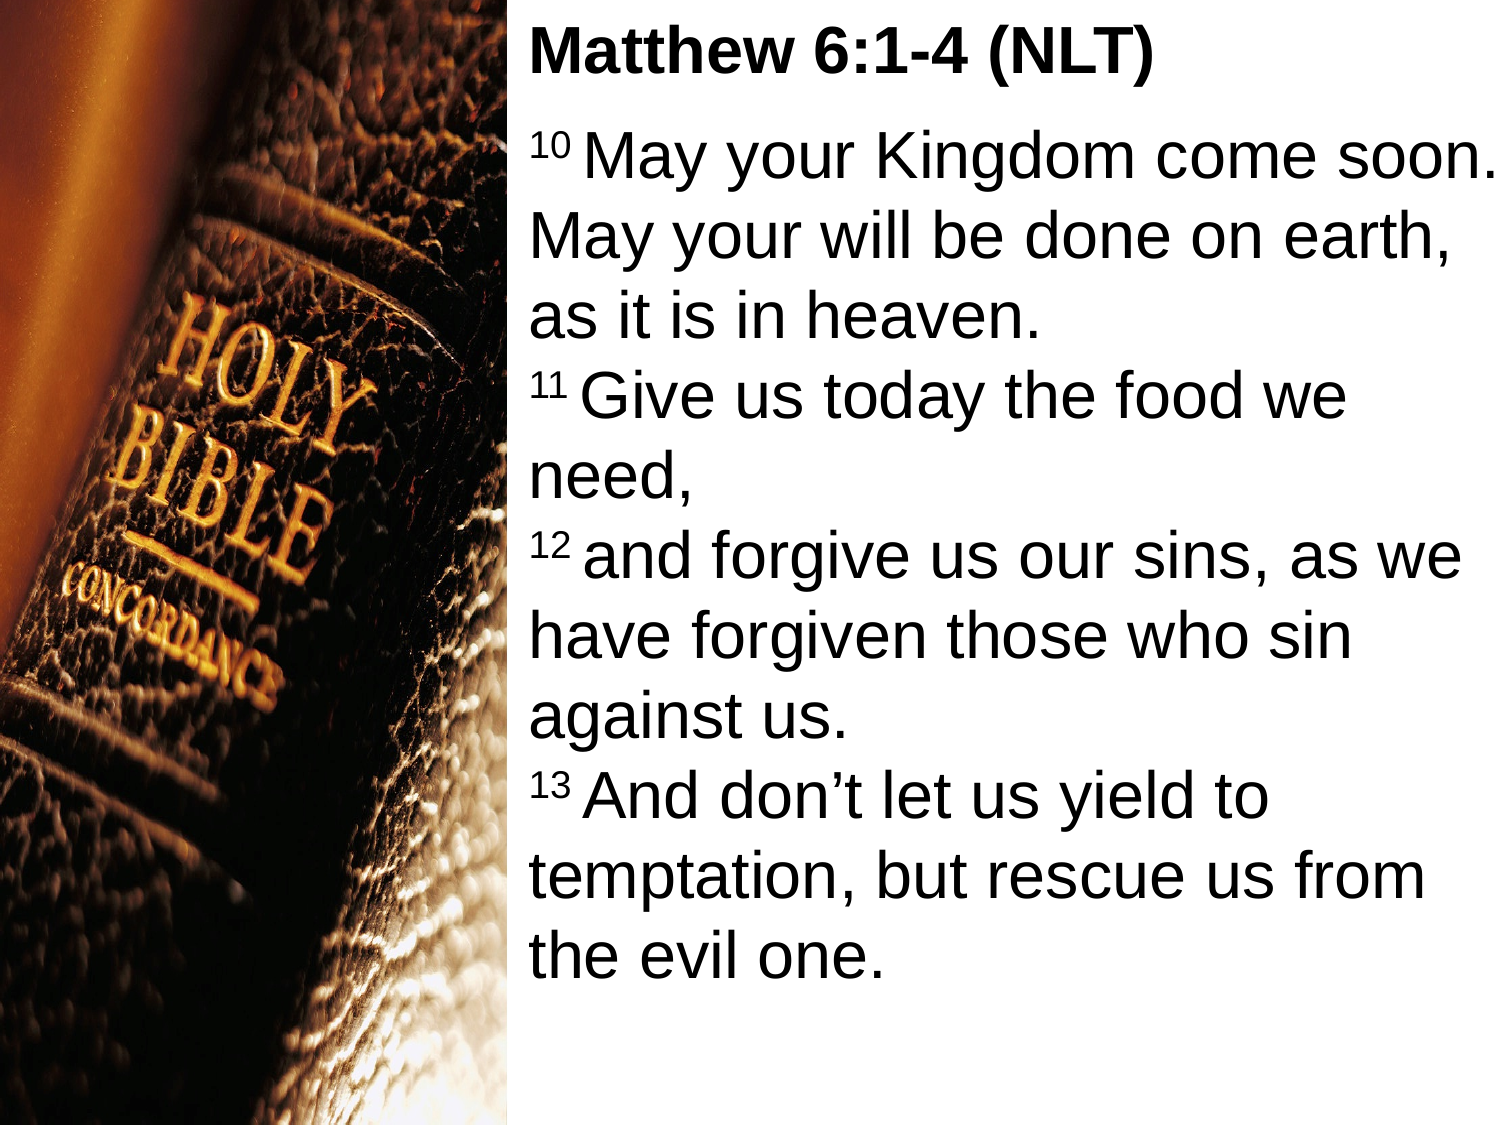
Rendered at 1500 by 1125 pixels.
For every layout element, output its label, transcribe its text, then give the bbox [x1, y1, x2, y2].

picture [0, 0, 609, 1125]
text_box Matthew 6:1-4 (NLT) 10 May your Kingdom come soon. May your will be done on earth, as it is in heaven. 11 Give us today the food we need, 12 and forgive us our sins, as we have forgiven those who sin against us. 13 And don’t let us yield to temptation, but rescue us from the evil one. [611, 0, 1500, 1000]
